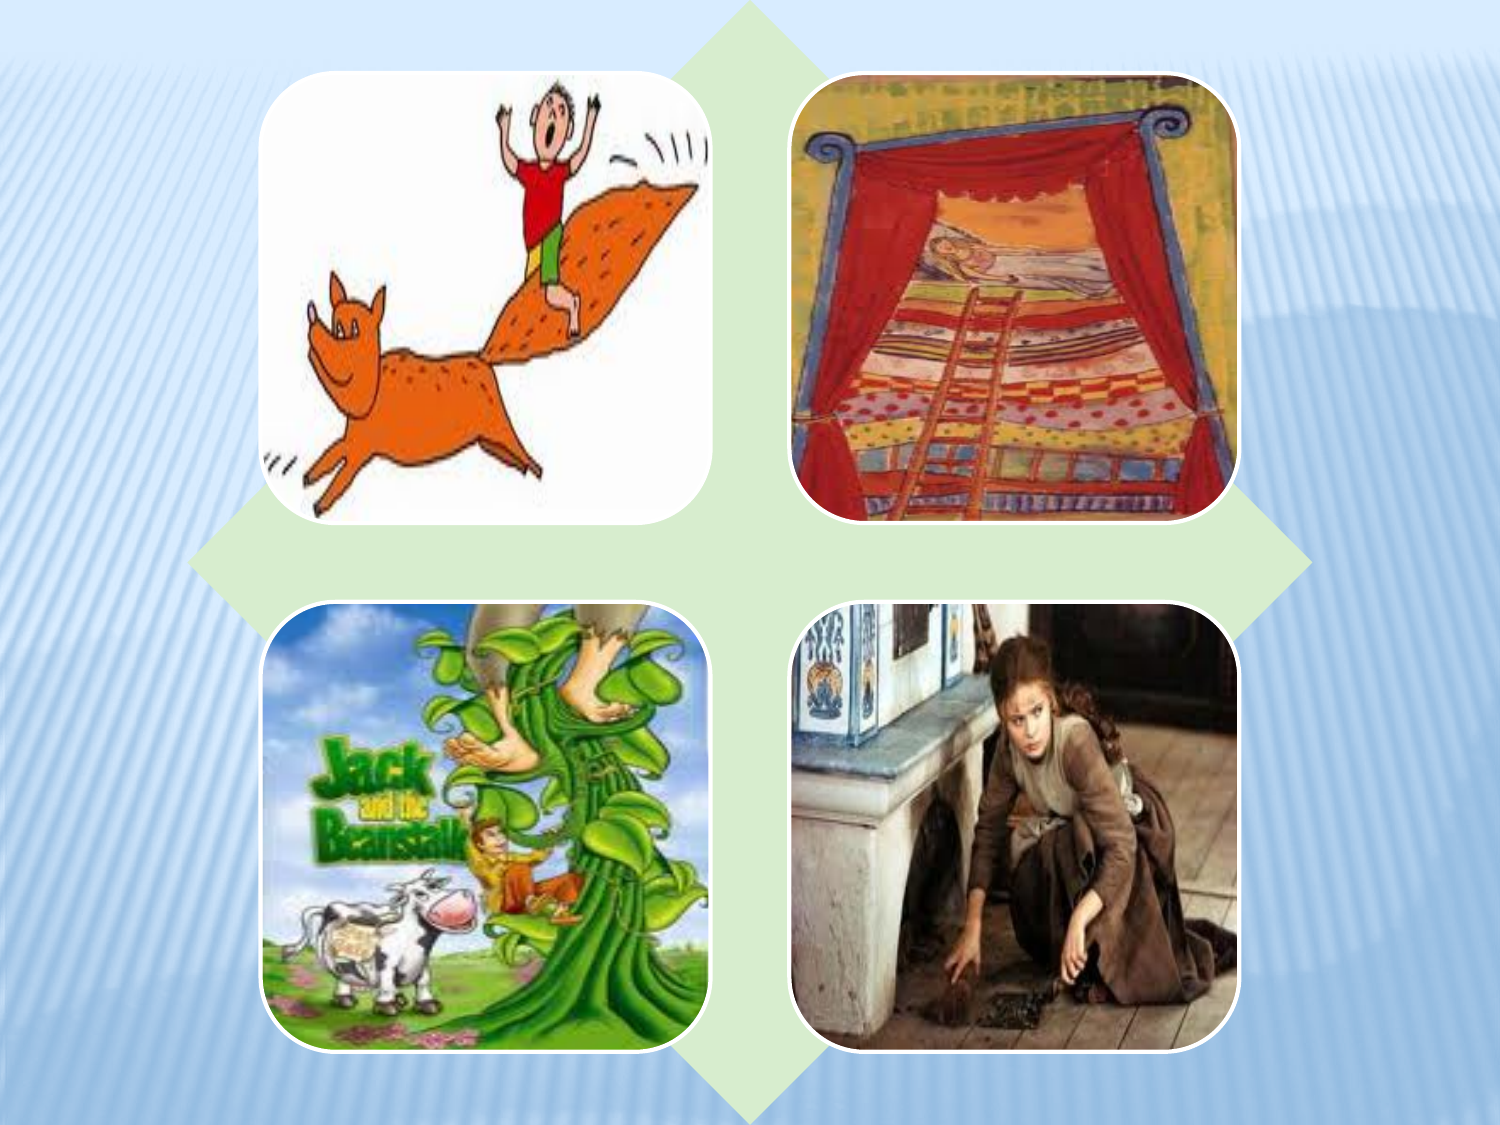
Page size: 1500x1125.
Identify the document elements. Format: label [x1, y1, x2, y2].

text_box [0, 0, 1500, 1125]
